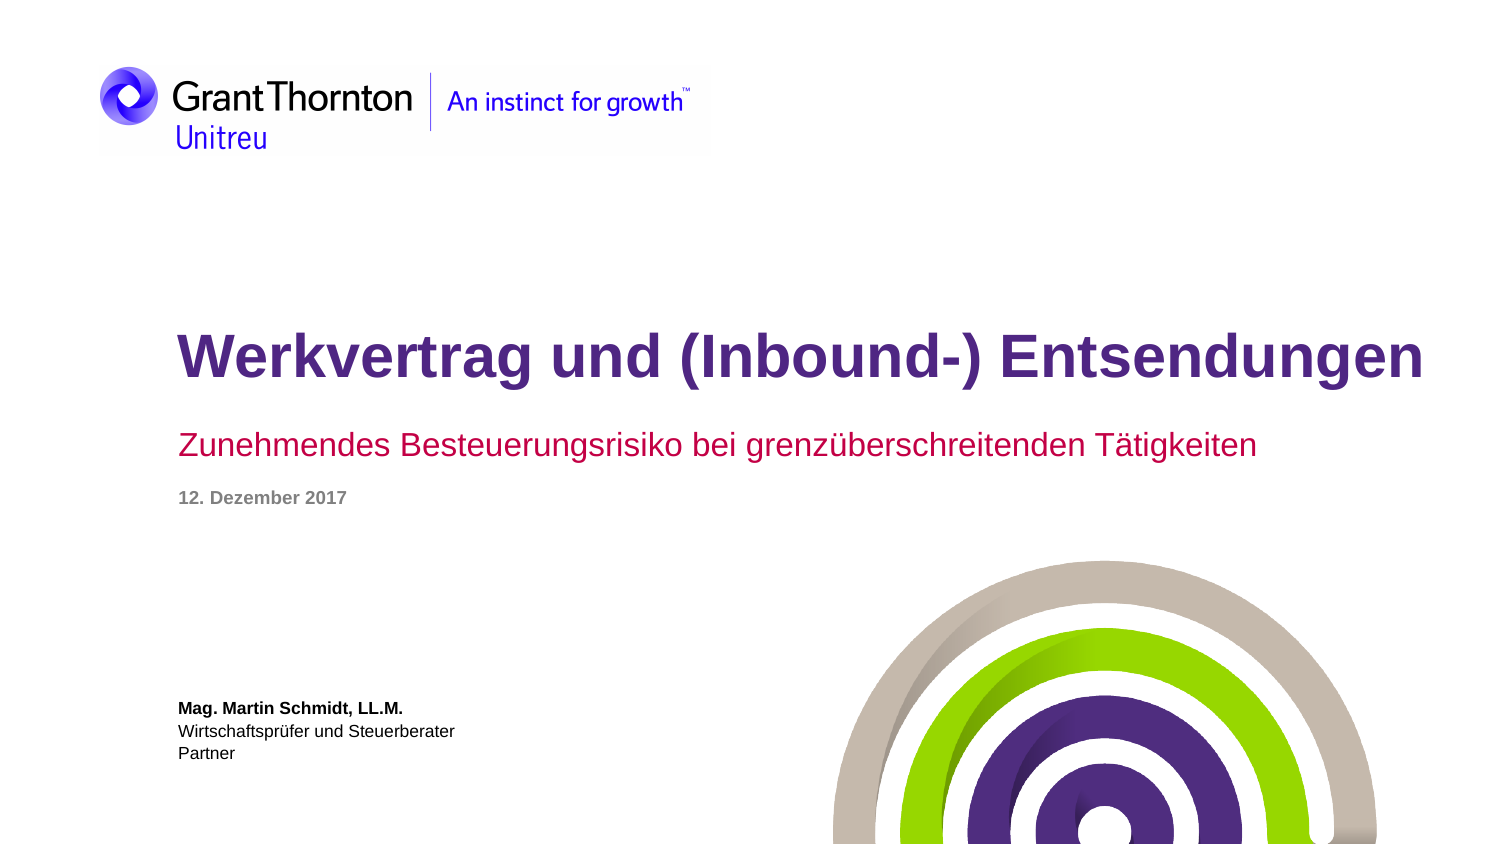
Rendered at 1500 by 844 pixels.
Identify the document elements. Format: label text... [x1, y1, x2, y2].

list Zunehmendes Besteuerungsrisiko bei grenzüberschreitenden Tätigkeiten 12. Dezember 2017 [163, 420, 1353, 535]
picture [99, 65, 711, 156]
text_box Mag. Martin Schmidt, LL.M. Wirtschaftsprüfer und Steuerberater Partner [163, 689, 522, 772]
picture [819, 544, 1390, 844]
list Werkvertrag und (Inbound-) Entsendungen [162, 308, 1446, 417]
